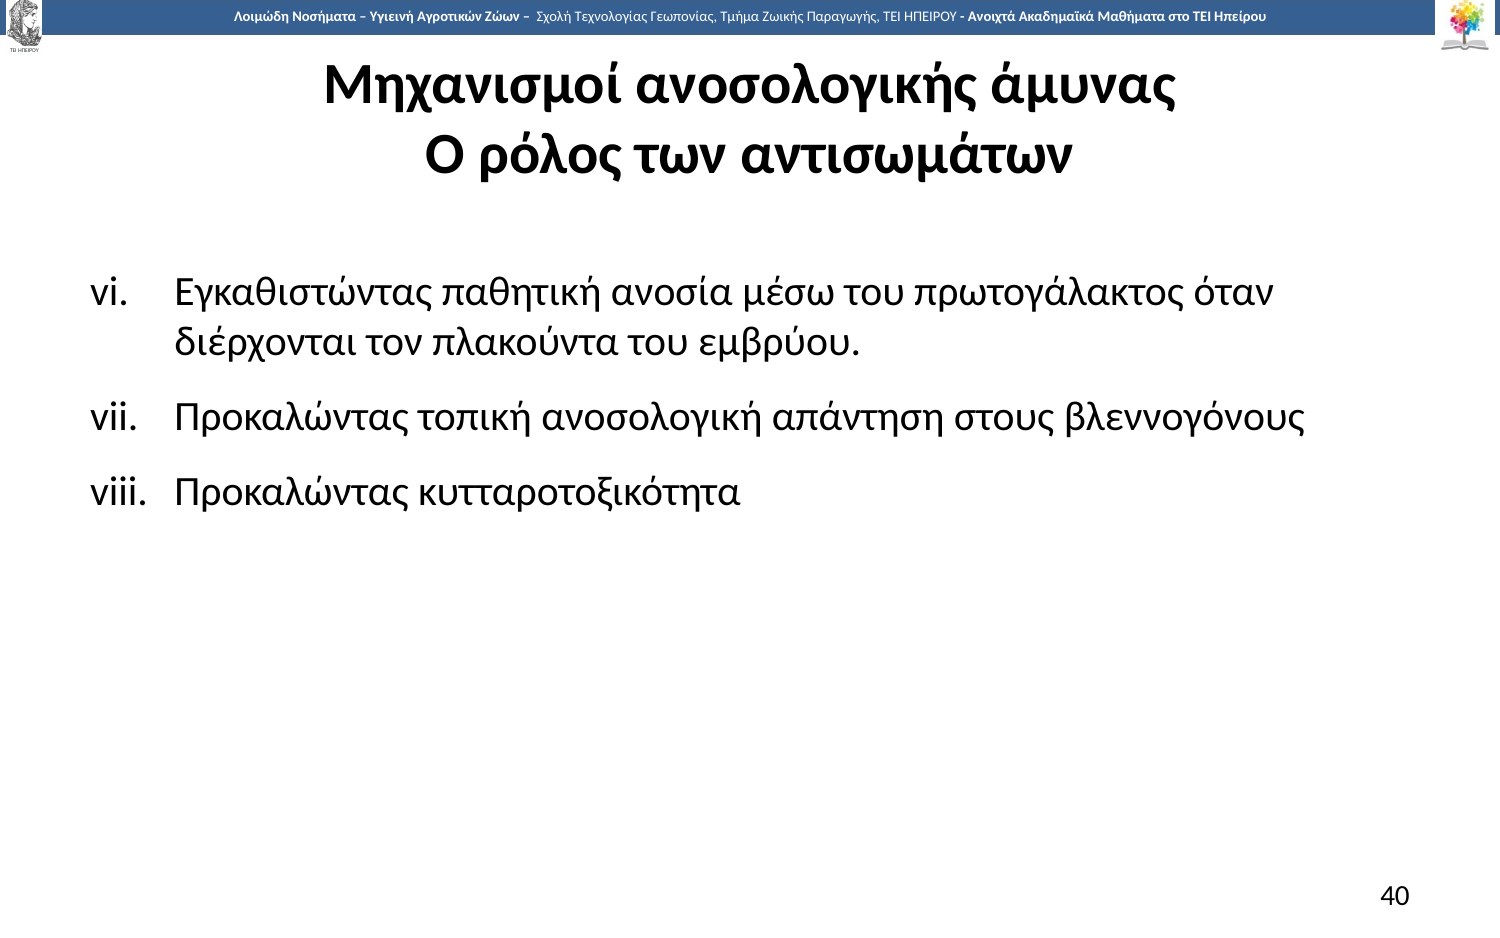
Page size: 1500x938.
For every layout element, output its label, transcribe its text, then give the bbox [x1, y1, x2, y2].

slide_number 40 [1074, 868, 1425, 919]
list Εγκαθιστώντας παθητική ανοσία μέσω του πρωτογάλακτος όταν διέρχονται τον πλακούντα του εμβρύου. Προκαλώντας τοπική ανοσολογική απάντηση στους βλεννογόνους Προκαλώντας κυτταροτοξικότητα [75, 256, 1353, 838]
title Μηχανισμοί ανοσολογικής άμυνας Ο ρόλος των αντισωμάτων [75, 37, 1425, 194]
picture [1435, 0, 1495, 52]
picture [6, 0, 42, 54]
